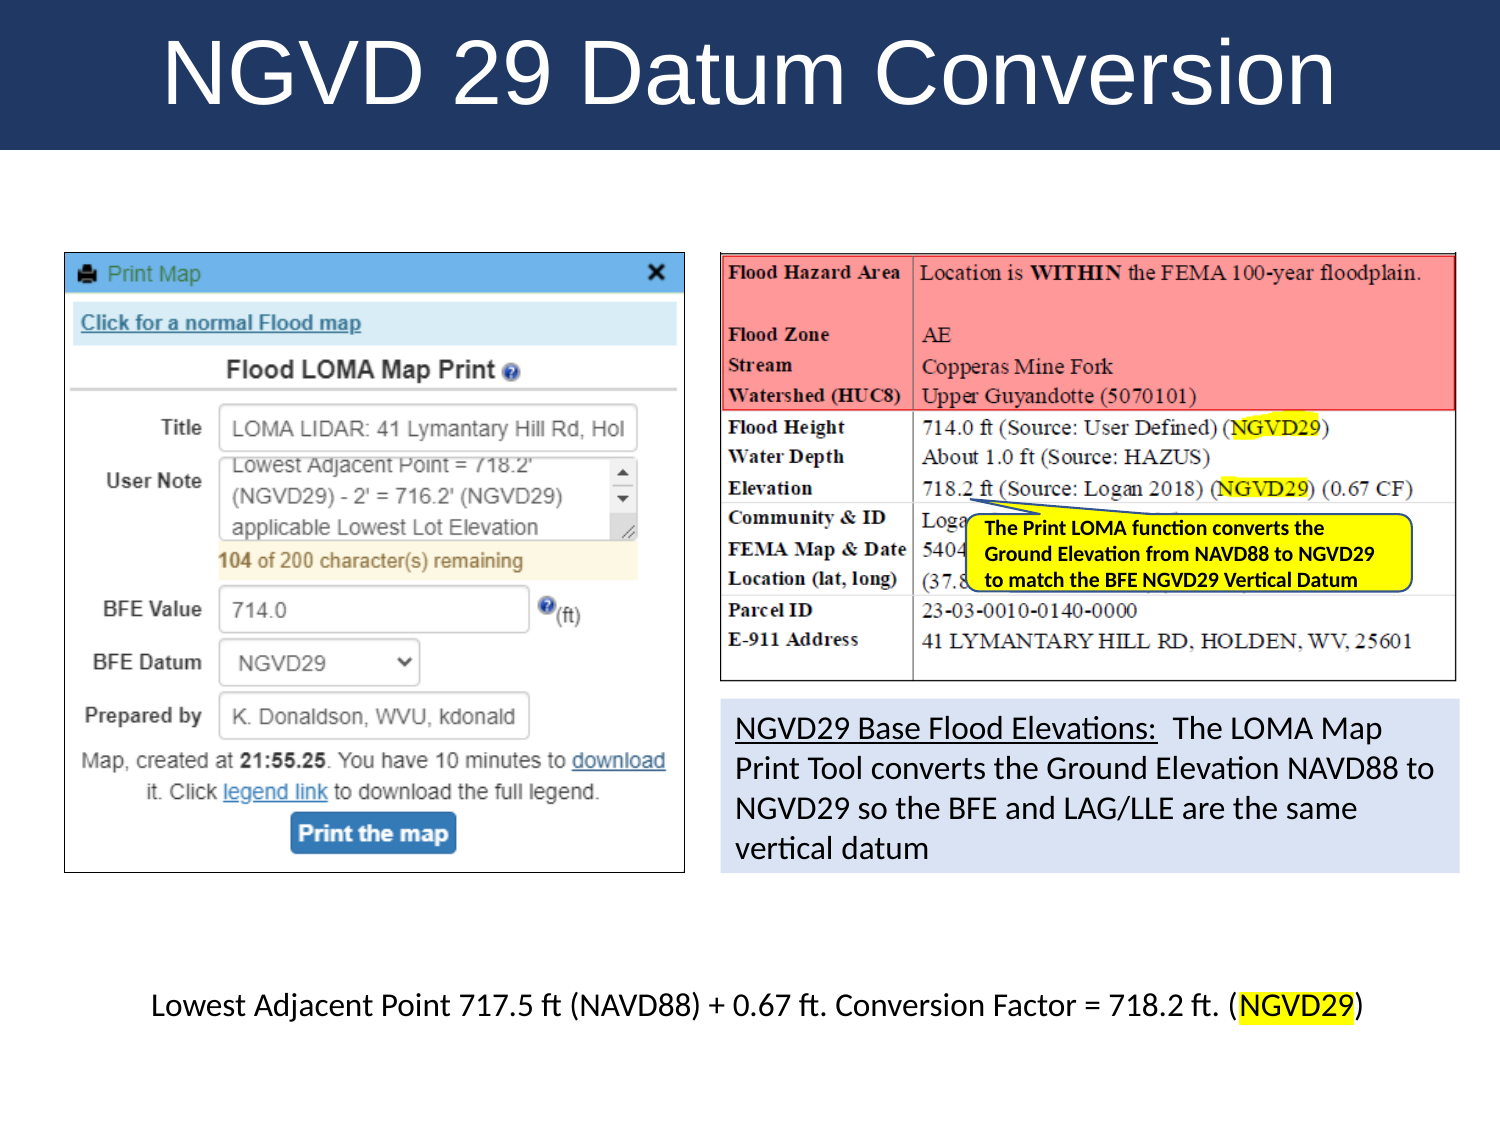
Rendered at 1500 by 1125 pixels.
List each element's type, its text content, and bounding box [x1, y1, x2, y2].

text_box NGVD29 Base Flood Elevations: The LOMA Map Print Tool converts the Ground Elevation NAVD88 to NGVD29 so the BFE and LAG/LLE are the same vertical datum [720, 698, 1460, 874]
text_box Lowest Adjacent Point 717.5 ft (NAVD88) + 0.67 ft. Conversion Factor = 718.2 ft. (NGVD29) [136, 976, 1420, 1031]
text_box [40, 150, 1482, 284]
picture [64, 252, 685, 873]
text_box NGVD 29 Datum Conversion [0, 0, 1500, 150]
picture [720, 252, 1460, 685]
